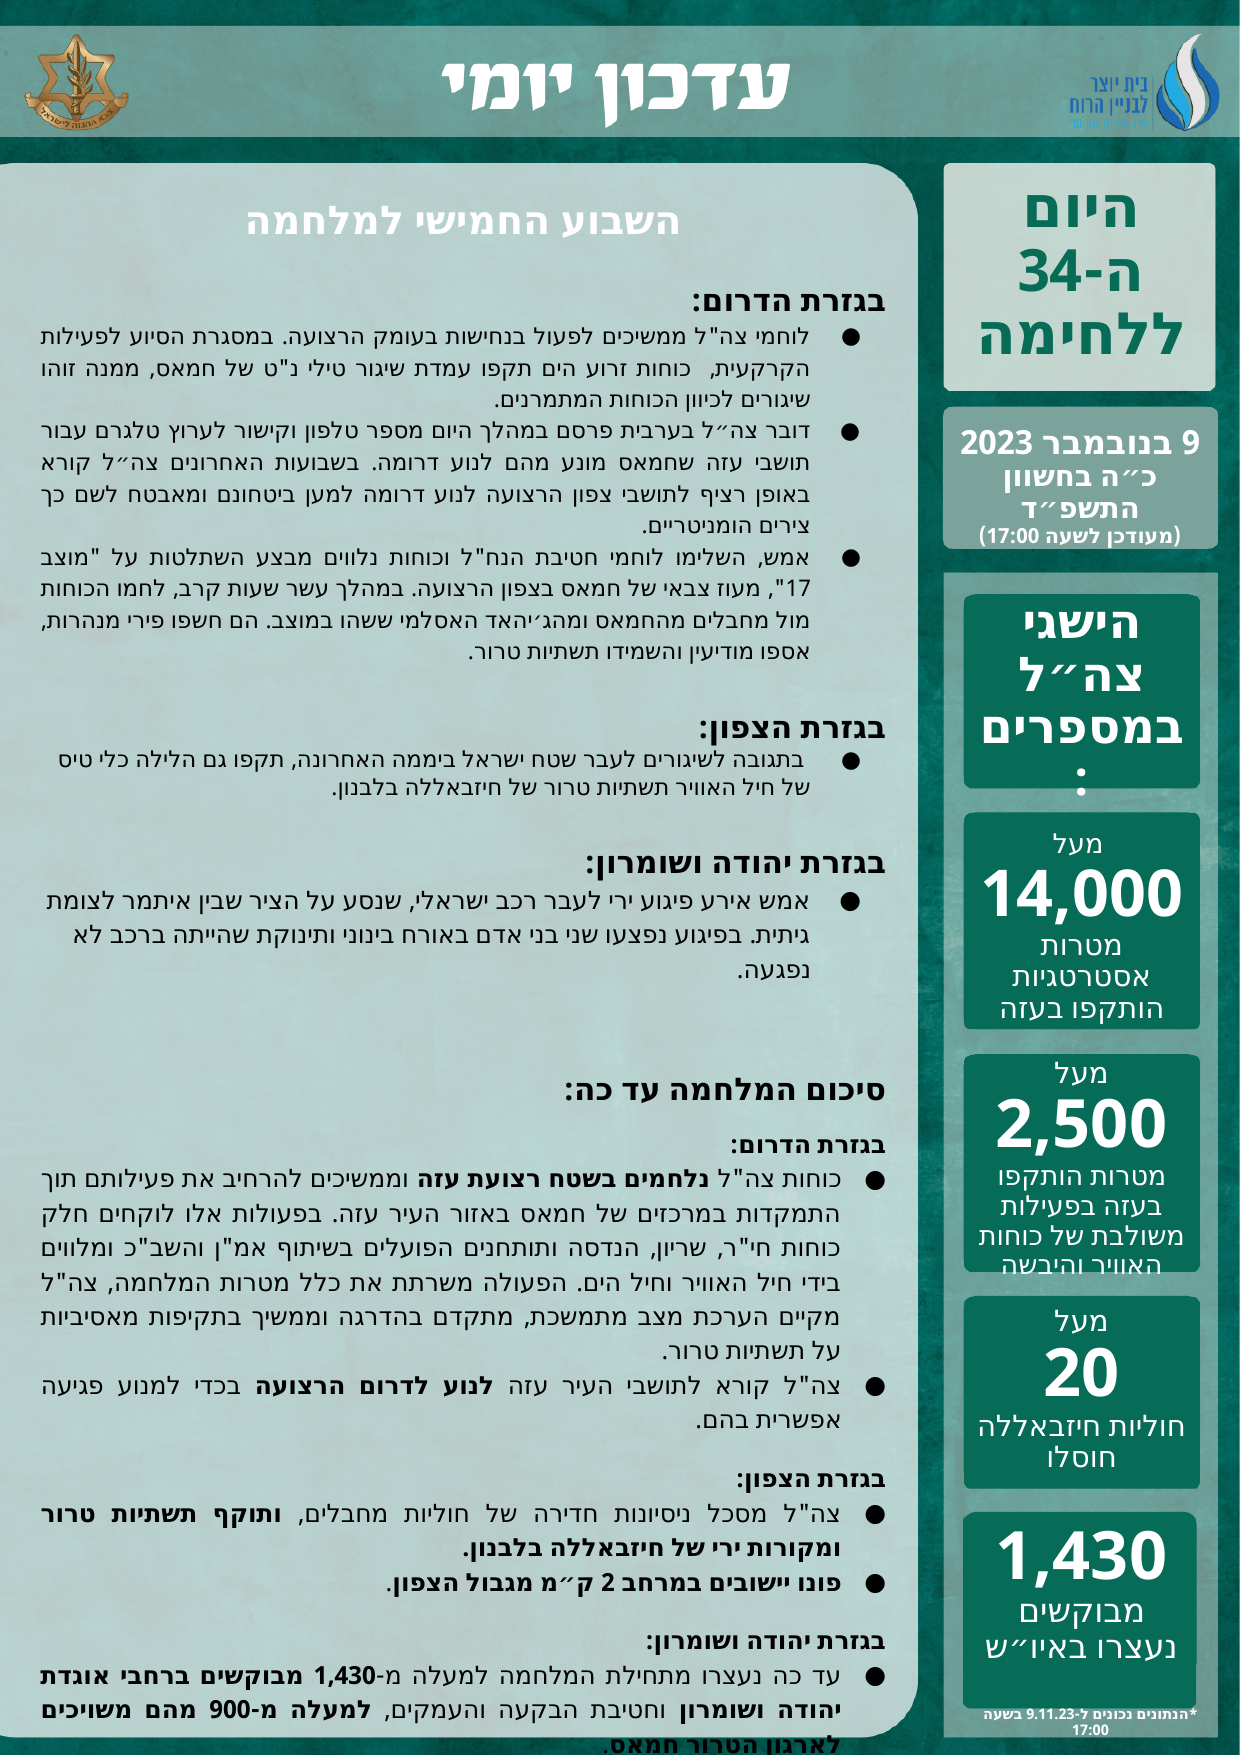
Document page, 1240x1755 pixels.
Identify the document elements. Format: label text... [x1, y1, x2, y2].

text_box *הנתונים נכונים ל-9.11.23 בשעה 17:00 [963, 1691, 1218, 1755]
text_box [963, 1511, 1199, 1676]
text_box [963, 1053, 1201, 1272]
text_box היום ה-34 ללחימה [945, 173, 1218, 372]
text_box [963, 1295, 1201, 1485]
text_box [942, 406, 1218, 550]
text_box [963, 812, 1201, 1030]
text_box השבוע החמישי למלחמה בגזרת הדרום: לוחמי צה"ל ממשיכים לפעול בנחישות בעומק הרצועה. במסגרת הסיוע לפעילות הקרקעית, כוחות זרוע הים תקפו עמדת שיגור טילי נ"ט של חמאס, ממנה זוהו שיגורים לכיוון הכוחות המתמרנים. דובר צה״ל בערבית פרסם במהלך היום מספר טלפון וקישור לערוץ טלגרם עבור תושבי עזה שחמאס מונע מהם לנוע דרומה. בשבועות האחרונים צה״ל קורא באופן רציף לתושבי צפון הרצועה לנוע דרומה למען ביטחונם ומאבטח לשם כך צירים הומניטריים. אמש, השלימו לוחמי חטיבת הנח"ל וכוחות נלווים מבצע השתלטות על "מוצב 17", מעוז צבאי של חמאס בצפון הרצועה. במהלך עשר שעות קרב, לחמו הכוחות מול מחבלים מהחמאס ומהג׳יהאד האסלמי ששהו במוצב. הם חשפו פירי מנהרות, אספו מודיעין והשמידו תשתיות טרור. בגזרת הצפון: בתגובה לשיגורים לעבר שטח ישראל ביממה האחרונה, תקפו גם הלילה כלי טיס של חיל האוויר תשתיות טרור של חיזבאללה בלבנון. בגזרת יהודה ושומרון: אמש אירע פיגוע ירי לעבר רכב ישראלי, שנסע על הציר שבין איתמר לצומת גיתית. בפיגוע נפצעו שני בני אדם באורח בינוני ותינוקת שהייתה ברכב לא נפגעה. סיכום המלחמה עד כה: בגזרת הדרום: כוחות צה"ל נלחמים בשטח רצועת עזה וממשיכים להרחיב את פעילותם תוך התמקדות במרכזים של חמאס באזור העיר עזה. בפעולות אלו לוקחים חלק כוחות חי"ר, שריון, הנדסה ותותחנים הפועלים בשיתוף אמ"ן והשב"כ ומלווים בידי חיל האוויר וחיל הים. הפעולה משרתת את כלל מטרות המלחמה, צה"ל מקיים הערכת מצב מתמשכת, מתקדם בהדרגה וממשיך בתקיפות מאסיביות על תשתיות טרור. צה"ל קורא לתושבי העיר עזה לנוע לדרום הרצועה בכדי למנוע פגיעה אפשרית בהם. בגזרת הצפון: צה"ל מסכל ניסיונות חדירה של חוליות מחבלים, ותוקף תשתיות טרור ומקורות ירי של חיזבאללה בלבנון. פונו יישובים במרחב 2 ק״מ מגבול הצפון. בגזרת יהודה ושומרון: עד כה נעצרו מתחילת המלחמה למעלה מ-1,430 מבוקשים ברחבי אוגדת יהודה ושומרון וחטיבת הבקעה והעמקים, למעלה מ-900 מהם משויכים לארגון הטרור חמאס. [25, 173, 902, 1755]
picture [0, 0, 1240, 1755]
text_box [963, 593, 1201, 788]
